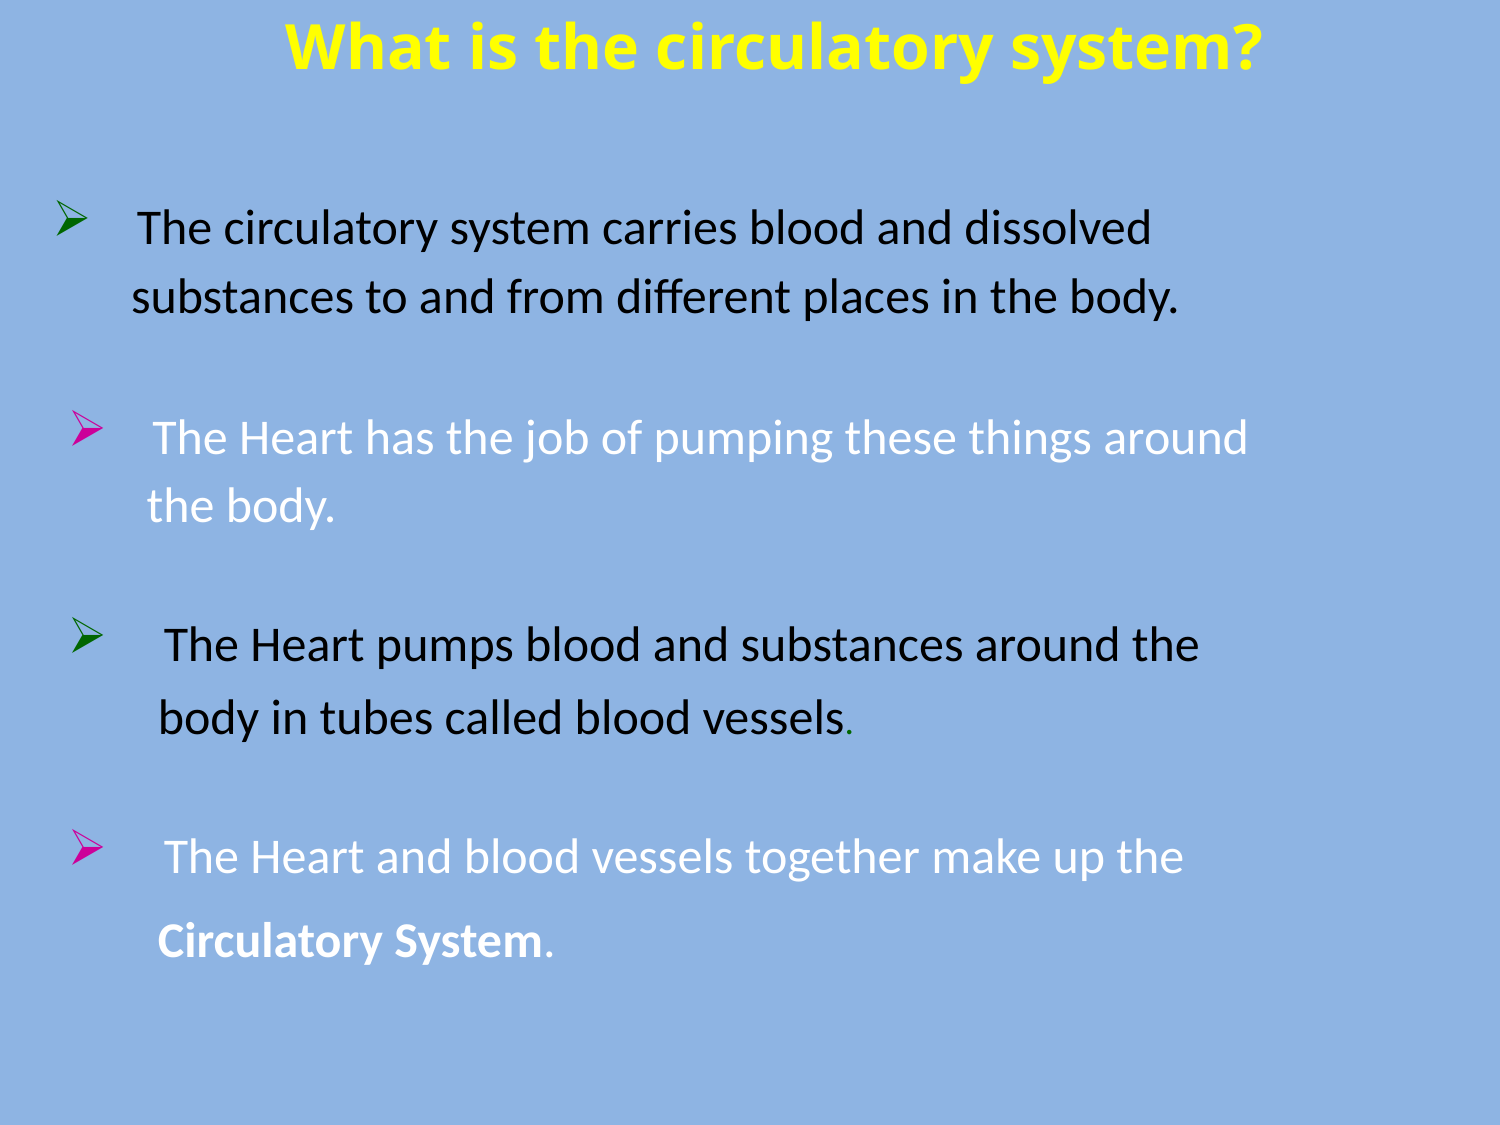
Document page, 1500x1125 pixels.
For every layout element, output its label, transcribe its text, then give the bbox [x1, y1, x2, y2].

text_box What is the circulatory system? [50, 0, 1500, 90]
text_box The circulatory system carries blood and dissolved substances to and from different places in the body. [37, 187, 1408, 330]
text_box The Heart and blood vessels together make up the Circulatory System. [53, 810, 1459, 976]
text_box The Heart pumps blood and substances around the body in tubes called blood vessels. [53, 586, 1424, 752]
text_box The Heart has the job of pumping these things around the body. [53, 397, 1471, 539]
